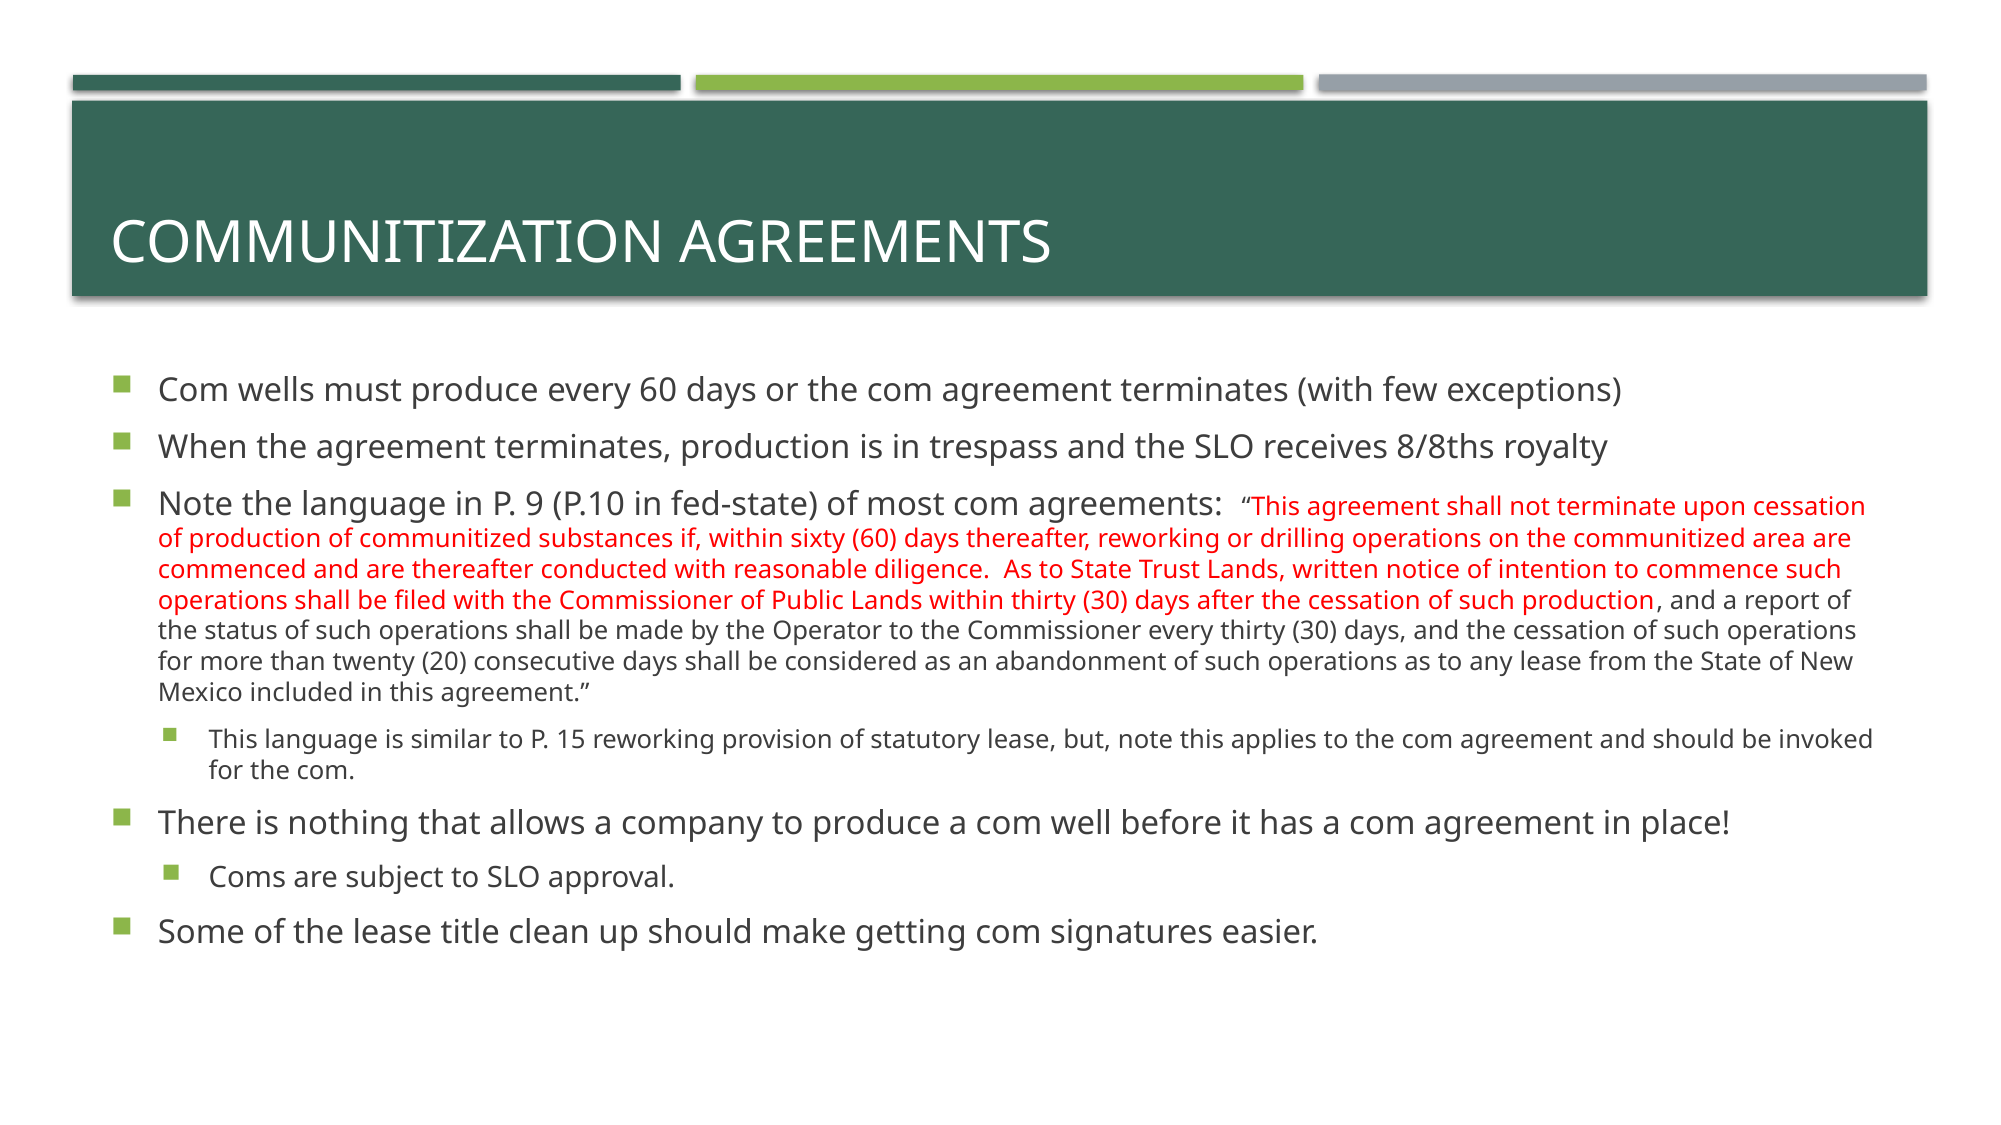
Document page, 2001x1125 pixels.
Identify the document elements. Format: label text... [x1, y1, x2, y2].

title Communitization Agreements [95, 115, 1905, 282]
list Com wells must produce every 60 days or the com agreement terminates (with few exceptions) When the agreement terminates, production is in trespass and the SLO receives 8/8ths royalty Note the language in P. 9 (P.10 in fed-state) of most com agreements: “This agreement shall not terminate upon cessation of production of communitized substances if, within sixty (60) days thereafter, reworking or drilling operations on the communitized area are commenced and are thereafter conducted with reasonable diligence. As to State Trust Lands, written notice of intention to commence such operations shall be filed with the Commissioner of Public Lands within thirty (30) days after the cessation of such production, and a report of the status of such operations shall be made by the Operator to the Commissioner every thirty (30) days, and the cessation of such operations for more than twenty (20) consecutive days shall be considered as an abandonment of such operations as to any lease from the State of New Mexico included in this agreement.” This language is similar to P. 15 reworking provision of statutory lease, but, note this applies to the com agreement and should be invoked for the com. There is nothing that allows a company to produce a com well before it has a com agreement in place! Coms are subject to SLO approval. Some of the lease title clean up should make getting com signatures easier. [95, 357, 1905, 962]
